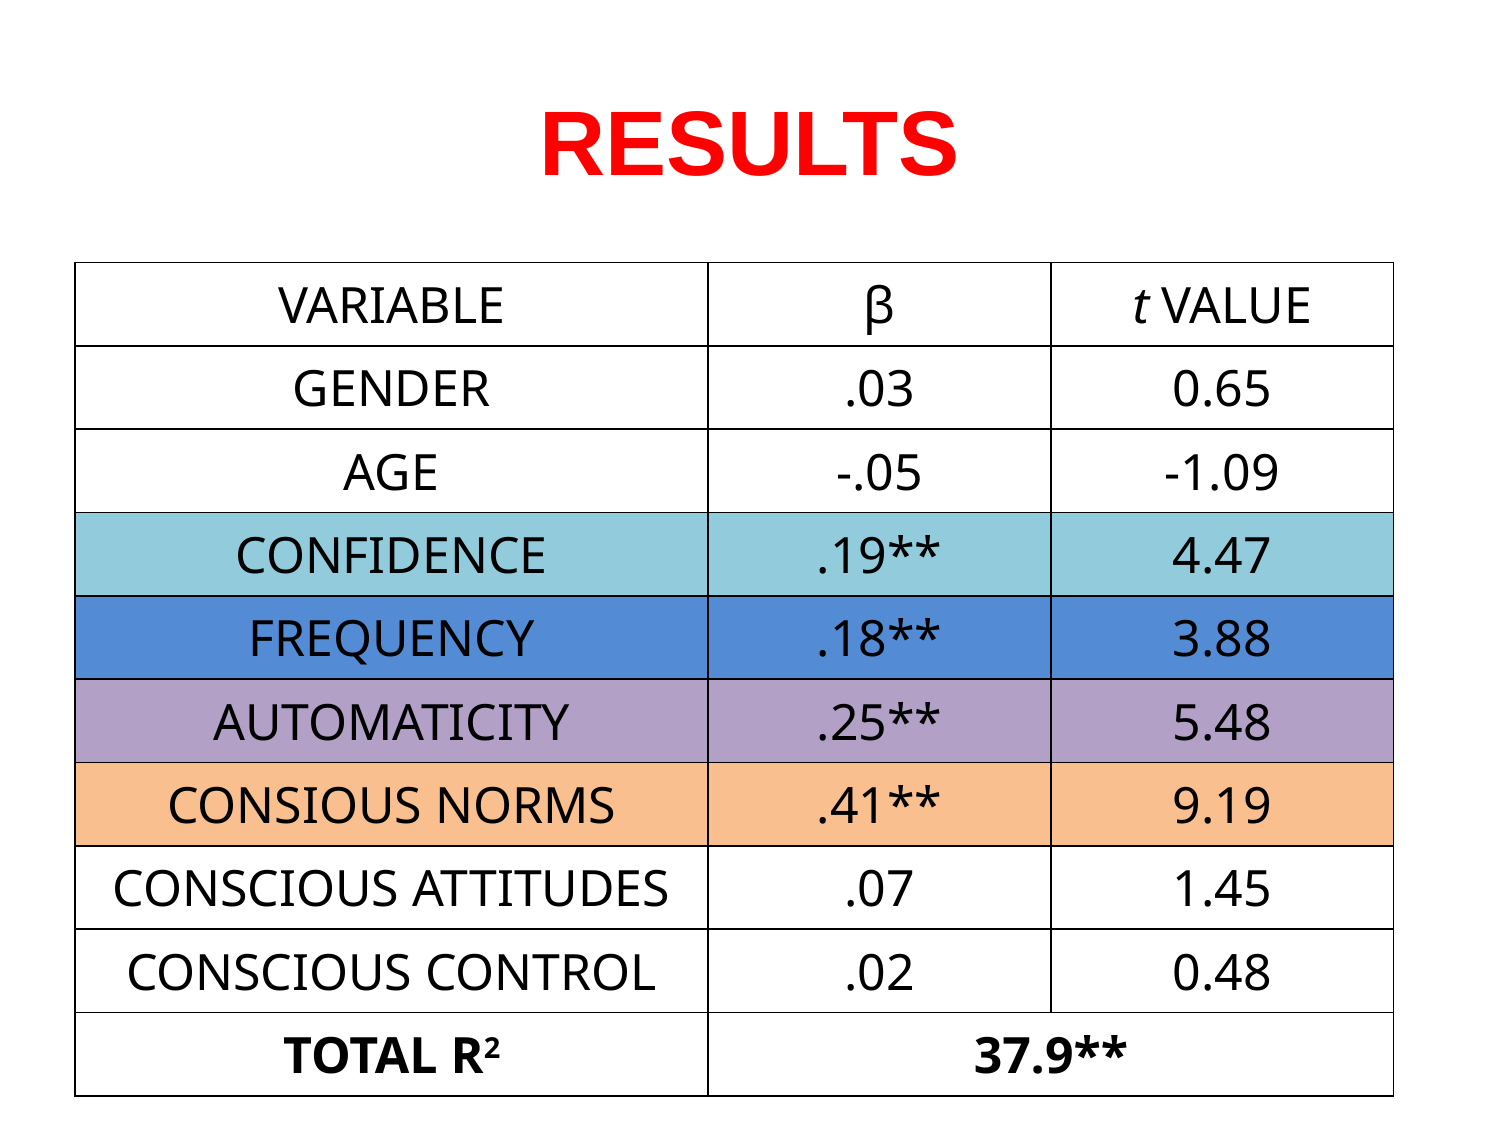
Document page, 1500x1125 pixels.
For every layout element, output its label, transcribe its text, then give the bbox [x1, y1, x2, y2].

table_cell 1.45 [1052, 847, 1393, 928]
table_cell FREQUENCY [76, 597, 707, 678]
table_cell 37.9** [709, 1013, 1393, 1095]
table_cell TOTAL R2 [76, 1013, 707, 1095]
table_cell 9.19 [1052, 763, 1393, 845]
table_cell 0.65 [1052, 347, 1393, 428]
table_cell 5.48 [1052, 680, 1393, 762]
table_cell .25** [709, 680, 1050, 762]
table_cell .19** [709, 513, 1050, 595]
table_cell -1.09 [1052, 430, 1393, 512]
table_cell .03 [709, 347, 1050, 428]
table_cell GENDER [76, 347, 707, 428]
table_cell 4.47 [1052, 513, 1393, 595]
table_cell CONFIDENCE [76, 513, 707, 595]
table_cell CONSCIOUS CONTROL [76, 930, 707, 1012]
slide_number [1074, 1042, 1425, 1103]
table_cell AGE [76, 430, 707, 512]
table_cell 3.88 [1052, 597, 1393, 678]
table_cell 0.48 [1052, 930, 1393, 1012]
table_cell .41** [709, 763, 1050, 845]
table_header t VALUE [1052, 263, 1393, 345]
table_cell .07 [709, 847, 1050, 928]
table_cell .18** [709, 597, 1050, 678]
table_header VARIABLE [76, 263, 707, 345]
table_cell CONSIOUS NORMS [76, 763, 707, 845]
table_cell CONSCIOUS ATTITUDES [76, 847, 707, 928]
table_header β [709, 263, 1050, 345]
table_cell -.05 [709, 430, 1050, 512]
table_cell AUTOMATICITY [76, 680, 707, 762]
title RESULTS [75, 45, 1425, 233]
table_cell .02 [709, 930, 1050, 1012]
